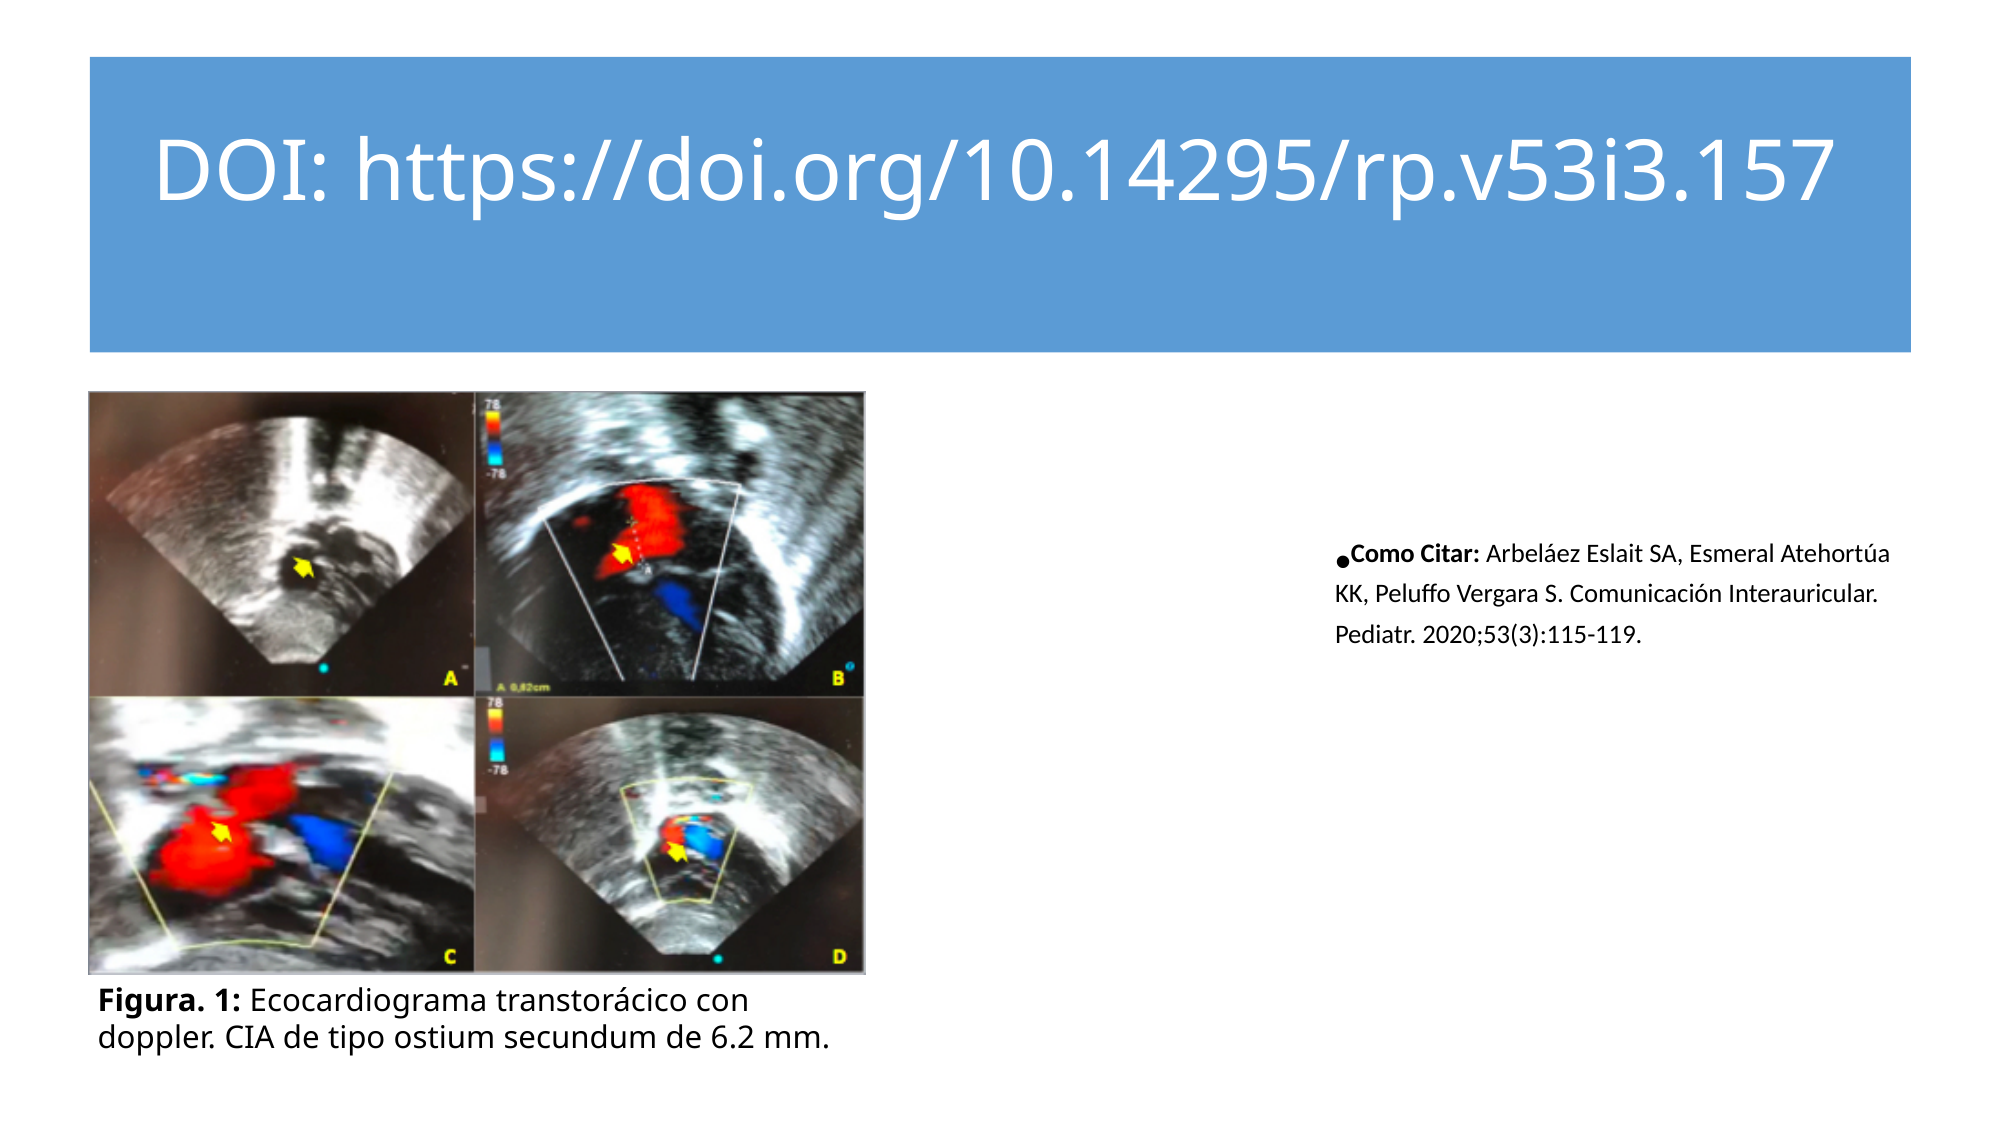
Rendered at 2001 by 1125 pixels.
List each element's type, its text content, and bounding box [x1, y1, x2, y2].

picture [88, 391, 866, 975]
text_box DOI: https://doi.org/10.14295/rp.v53i3.157 [137, 95, 1863, 314]
text_box Como Citar: Arbeláez Eslait SA, Esmeral Atehortúa KK, Peluffo Vergara S. Comunicación Interauricular. Pediatr. 2020;53(3):115-119. [1319, 521, 1911, 687]
text_box Figura. 1: Ecocardiograma transtorácico con doppler. CIA de tipo ostium secundum de 6.2 mm. [82, 972, 859, 1063]
text_box [89, 56, 1912, 353]
